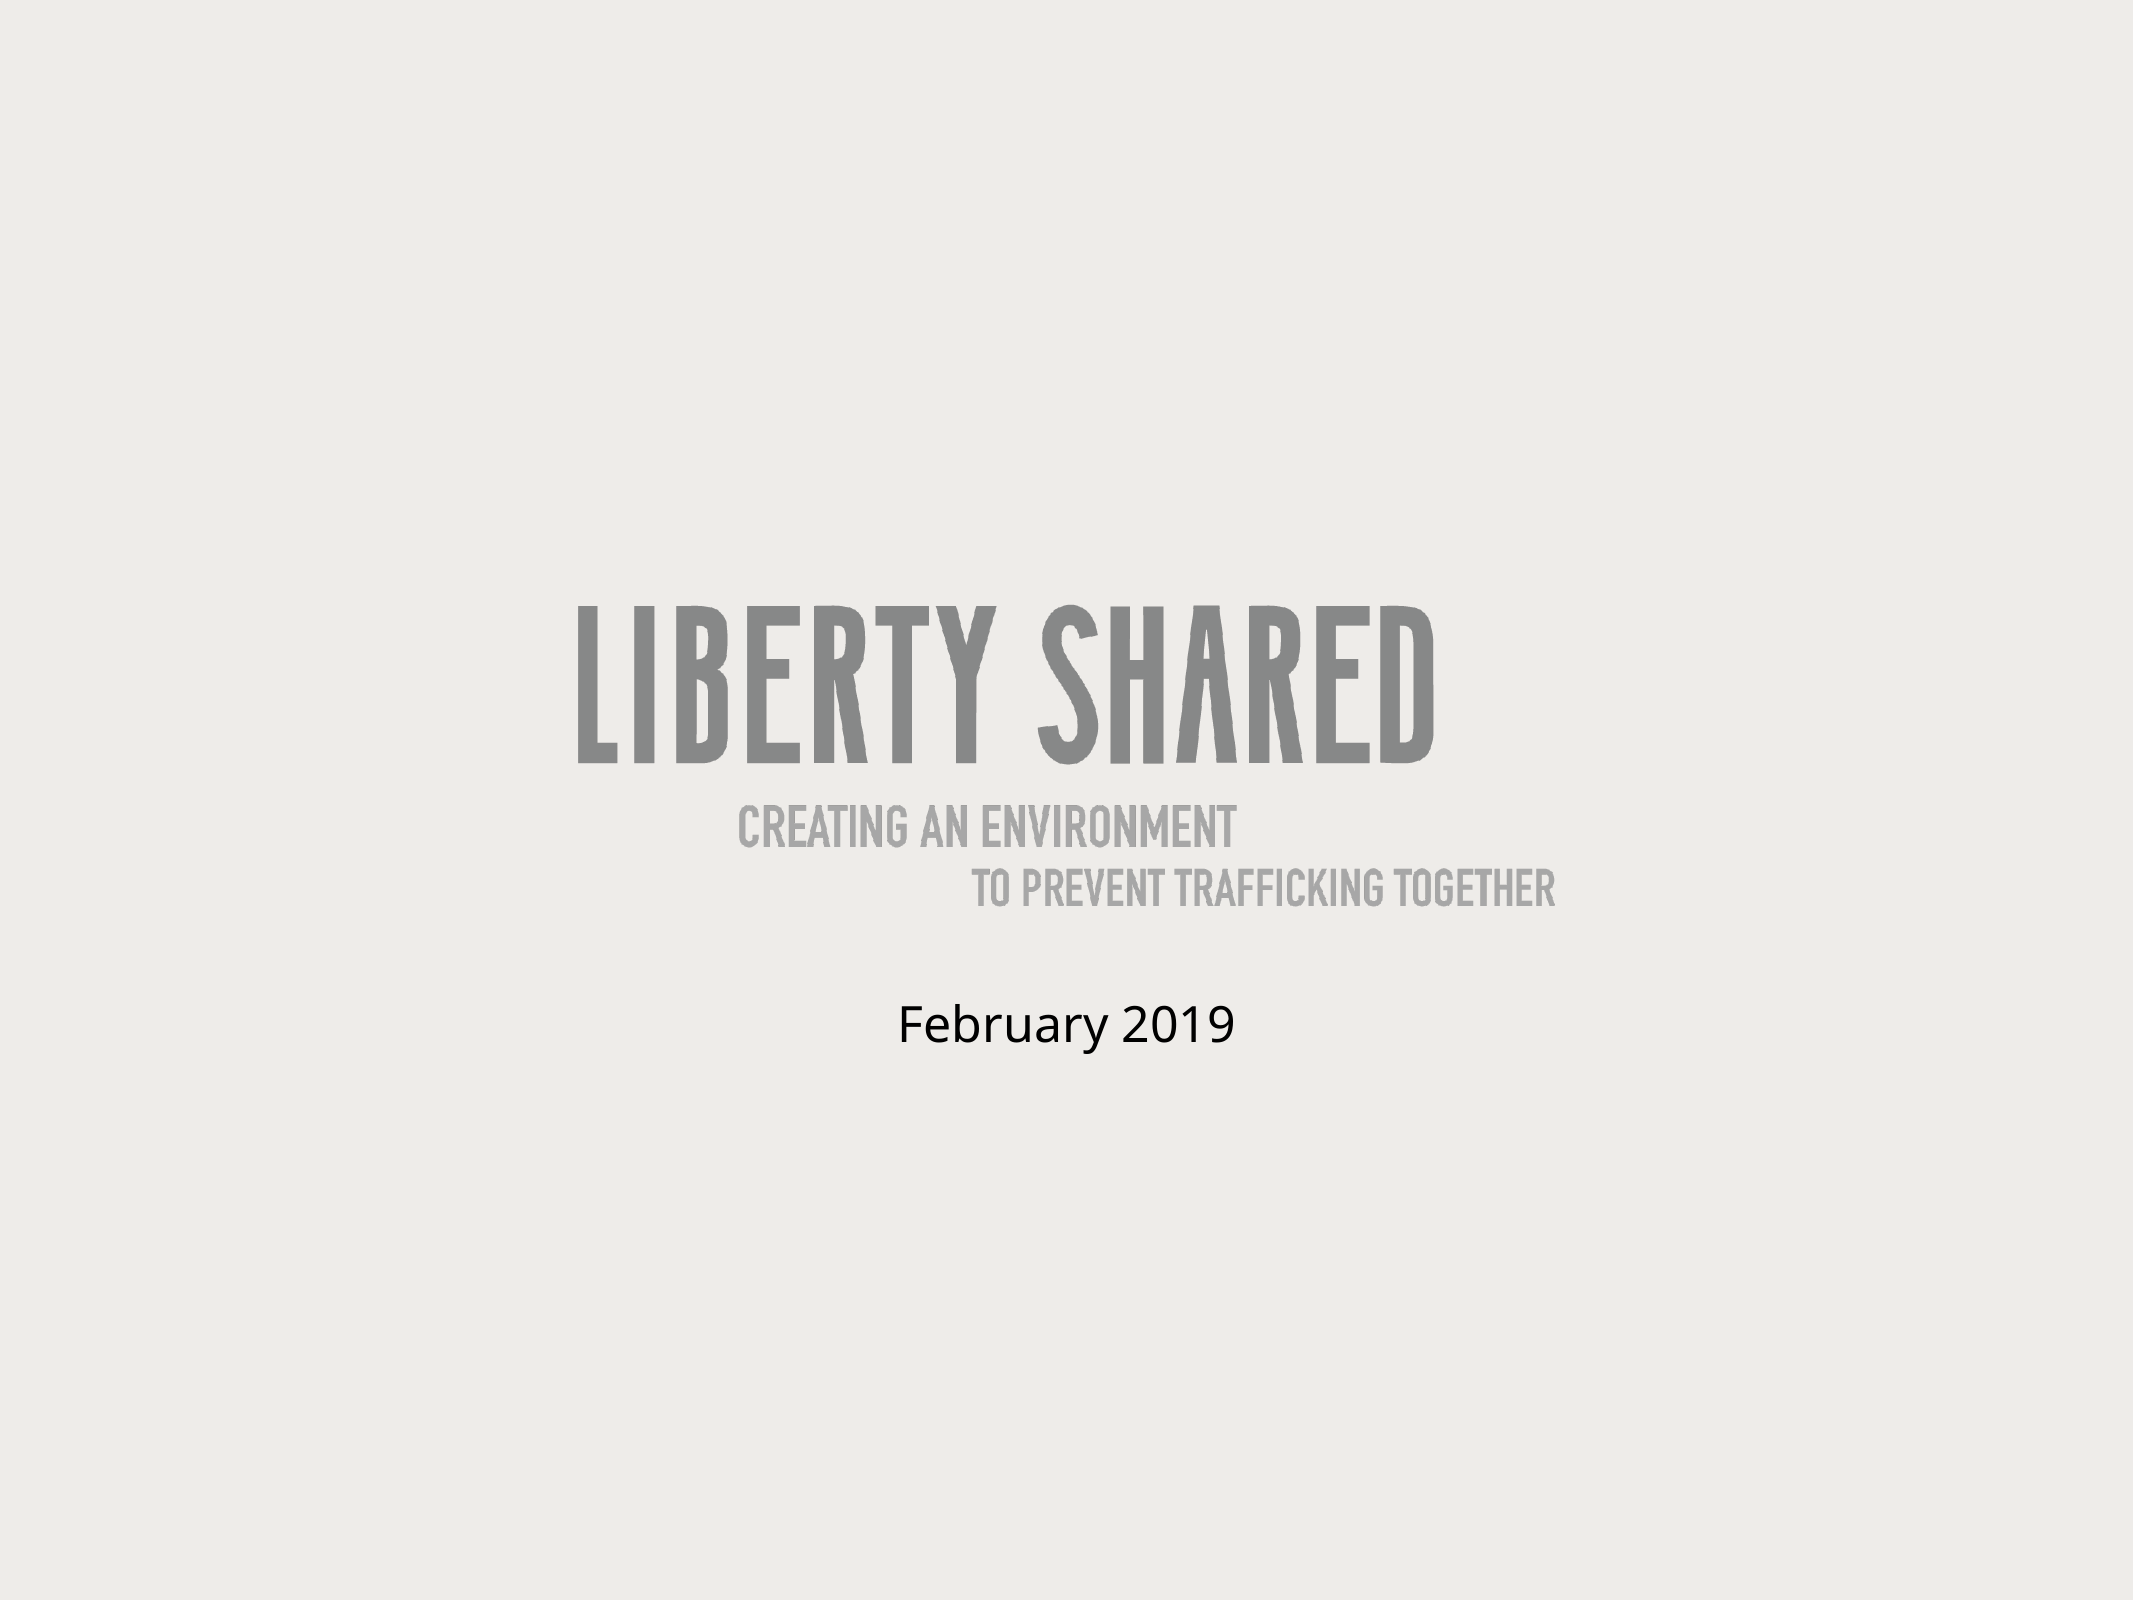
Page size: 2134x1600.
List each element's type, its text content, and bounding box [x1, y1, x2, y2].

picture [573, 602, 1560, 912]
text_box February 2019 [746, 985, 1388, 1060]
